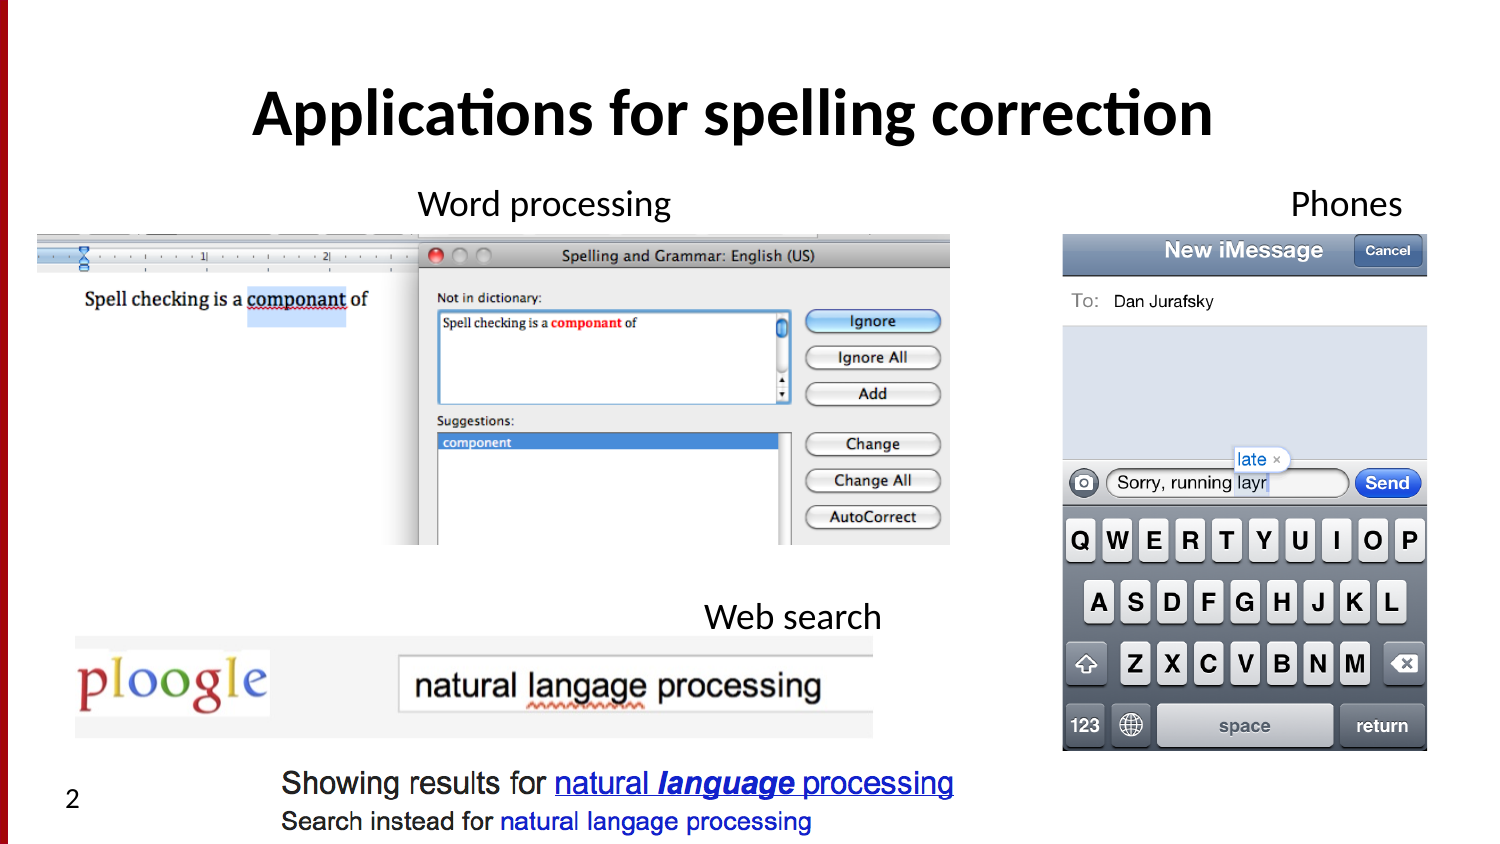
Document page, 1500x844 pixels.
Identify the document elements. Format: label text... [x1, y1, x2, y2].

picture [37, 234, 951, 545]
picture [270, 753, 963, 844]
text_box Word processing [402, 171, 687, 232]
text_box Phones [1276, 171, 1418, 232]
slide_number 2 [49, 771, 265, 829]
text_box Web search [689, 584, 898, 644]
picture [1062, 234, 1428, 753]
title Applications for spelling correction [237, 34, 1463, 157]
picture [74, 634, 875, 740]
